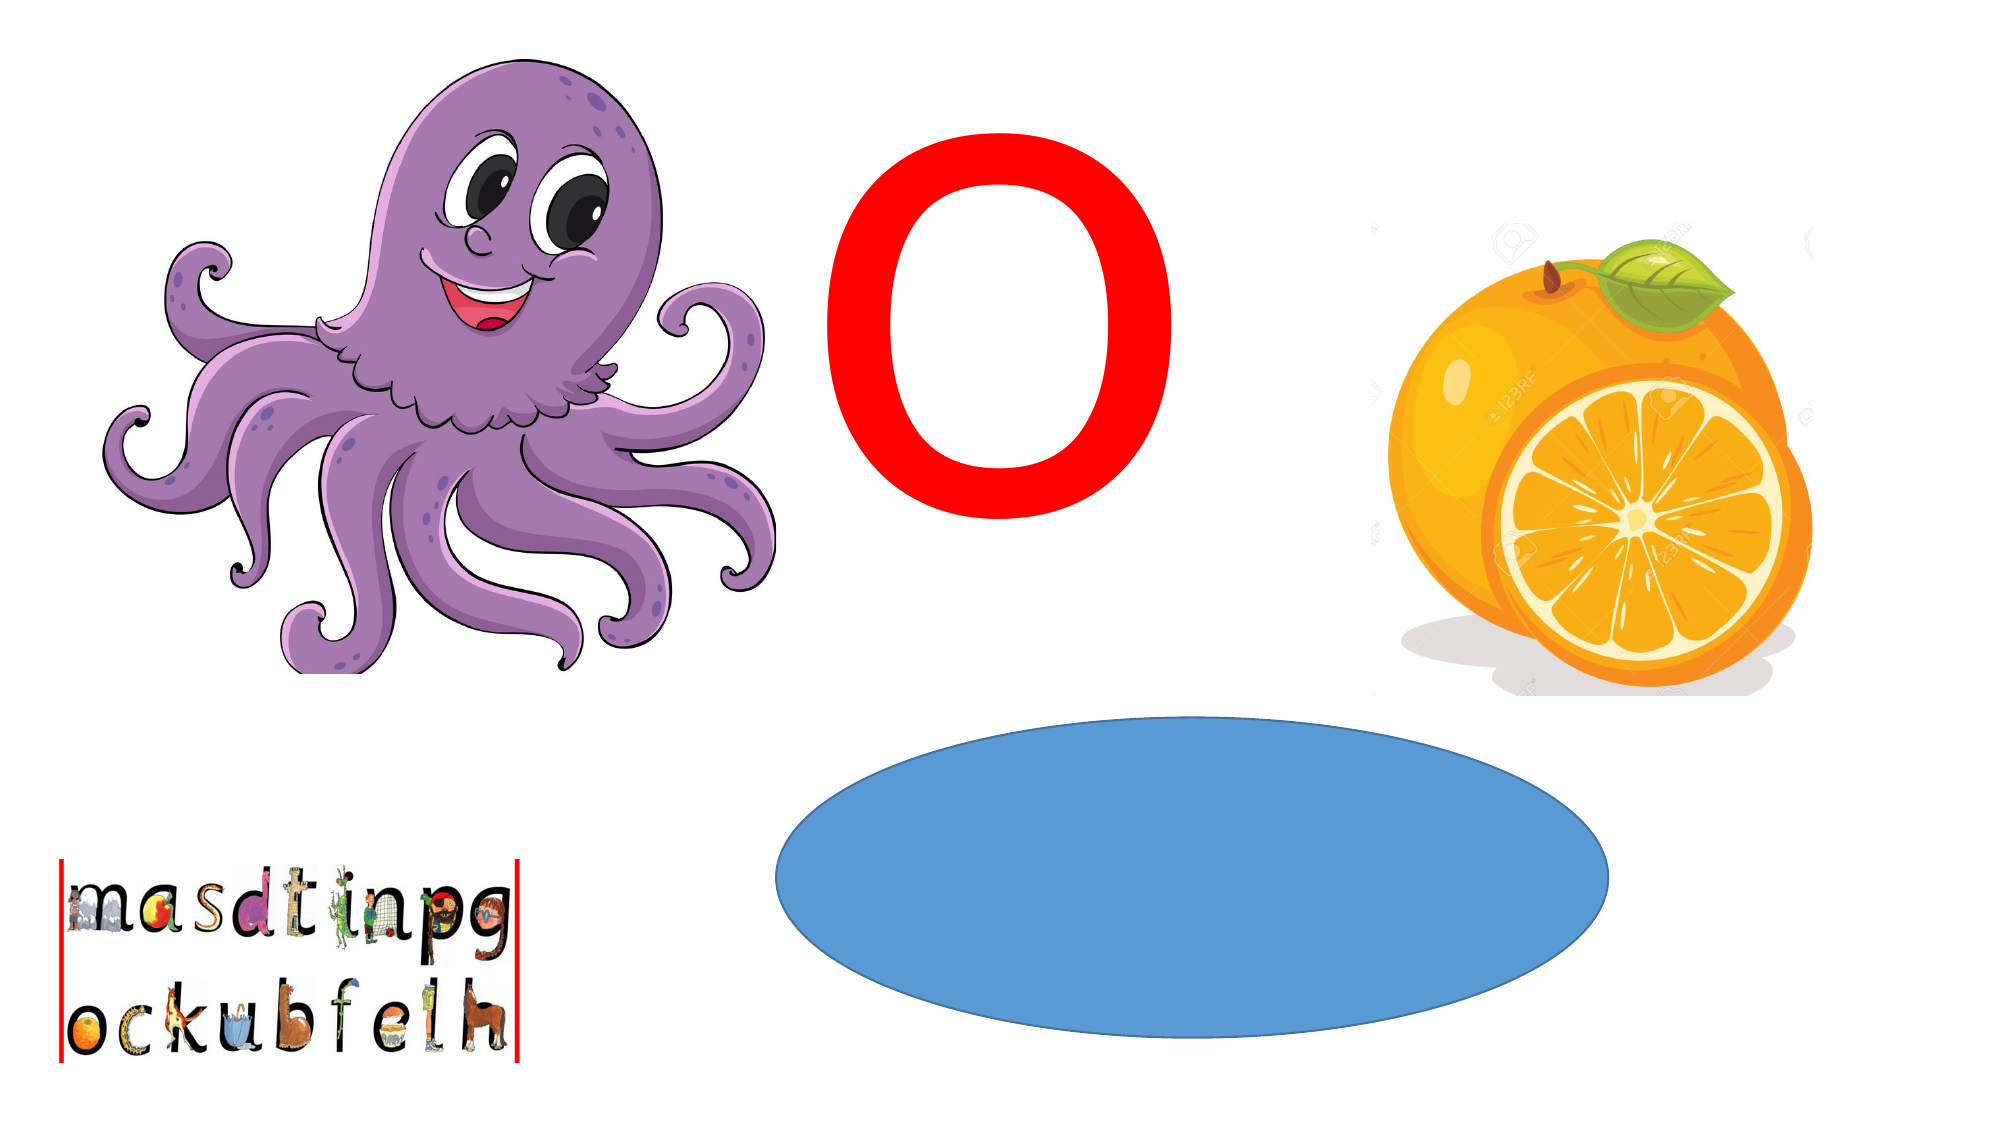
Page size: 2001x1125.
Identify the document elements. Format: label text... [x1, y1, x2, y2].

picture [102, 59, 777, 674]
picture [51, 859, 528, 1063]
picture [1371, 223, 1814, 696]
title o [777, 59, 1863, 516]
text_box [775, 716, 1610, 1039]
